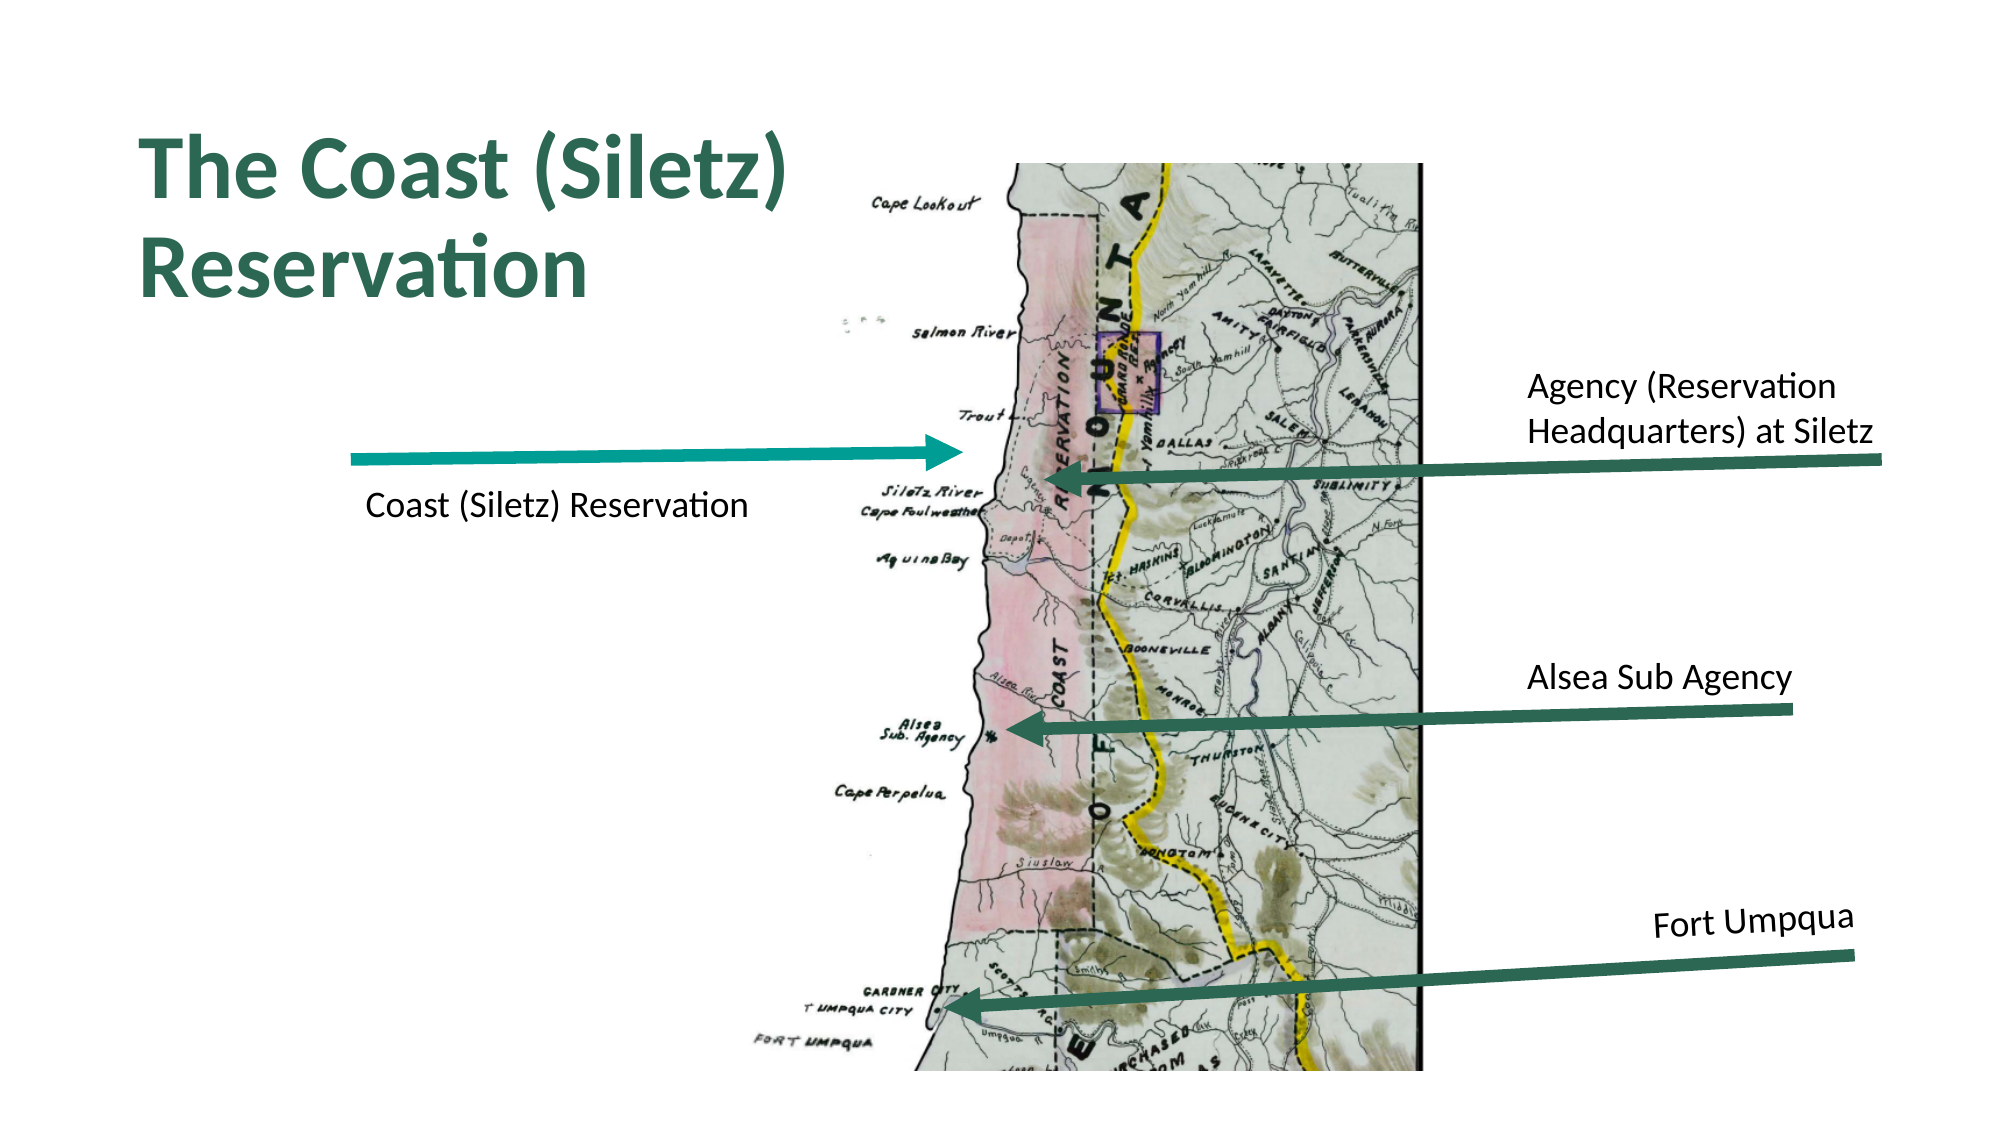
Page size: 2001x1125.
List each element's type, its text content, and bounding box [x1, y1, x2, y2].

text_box Agency (Reservation Headquarters) at Siletz [1512, 353, 1928, 459]
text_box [1005, 709, 1793, 730]
text_box Alsea Sub Agency [1512, 644, 1928, 705]
title The Coast (Siletz) Reservation [138, 119, 797, 337]
text_box Fort Umpqua [1636, 880, 1882, 955]
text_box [943, 955, 1855, 1008]
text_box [350, 452, 964, 460]
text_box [1043, 459, 1882, 480]
text_box Coast (Siletz) Reservation [350, 472, 766, 533]
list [804, 163, 1442, 1071]
picture [750, 1030, 875, 1057]
